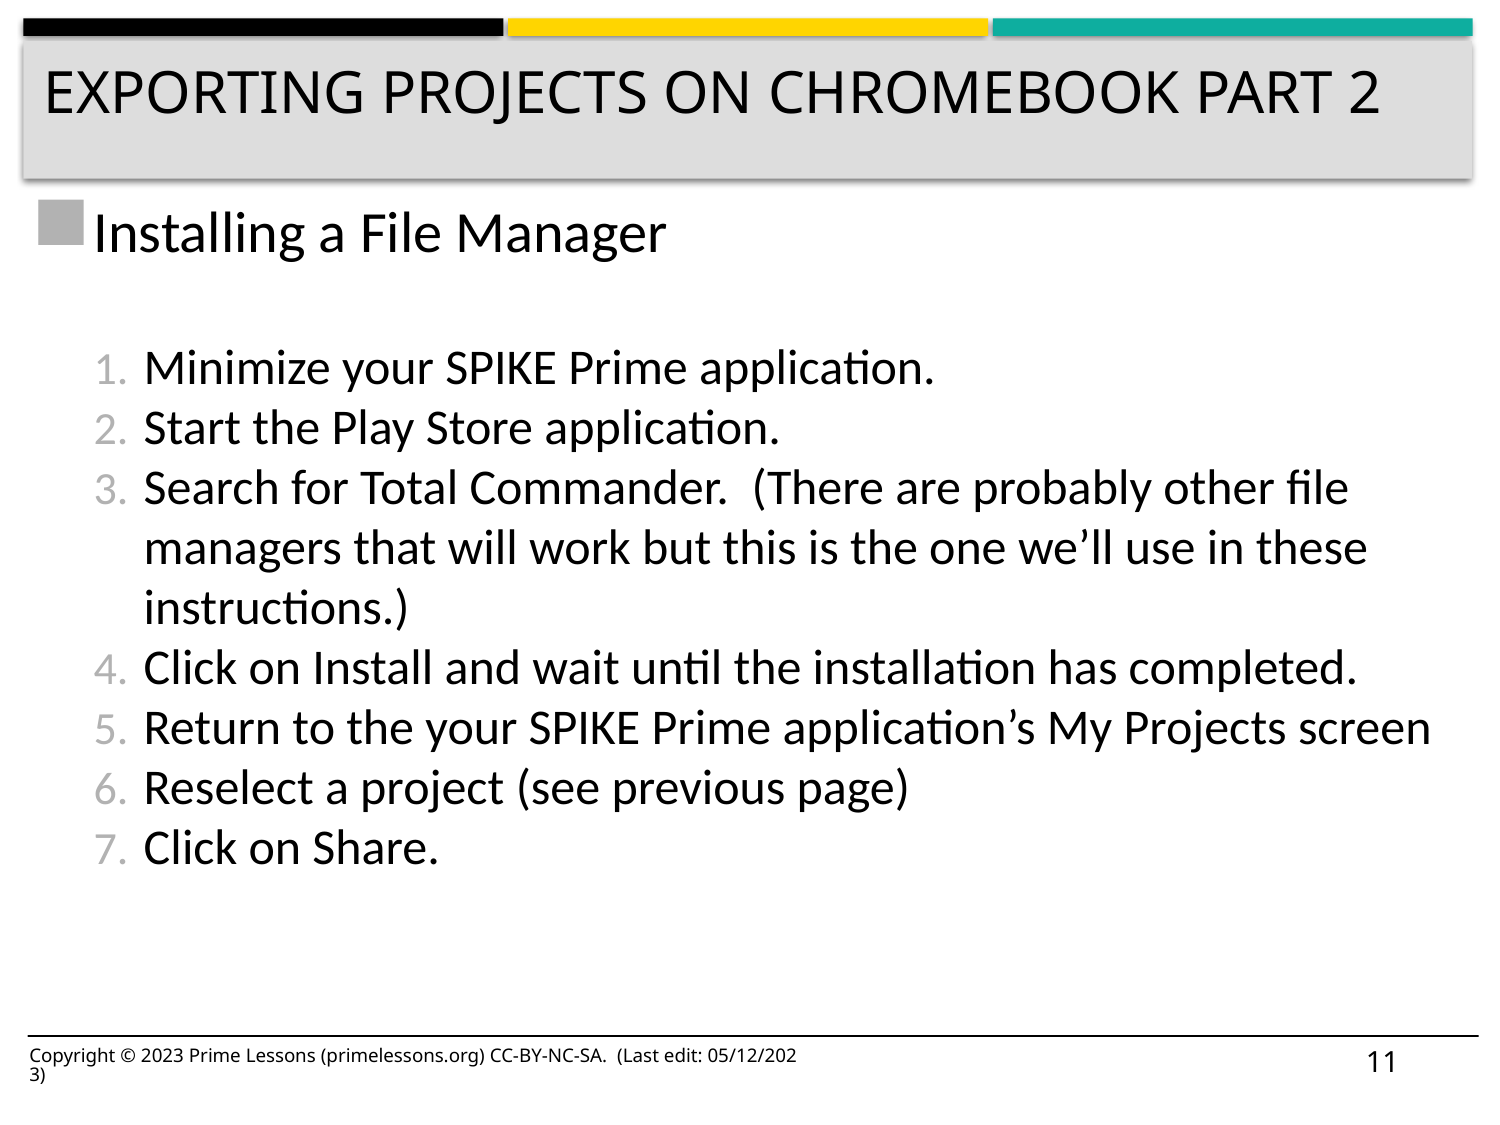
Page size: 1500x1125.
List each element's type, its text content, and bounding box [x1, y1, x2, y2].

slide_number 11 [1351, 1036, 1478, 1097]
footer Copyright © 2023 Prime Lessons (primelessons.org) CC-BY-NC-SA. (Last edit: 05/12/2023) [14, 1036, 814, 1097]
title EXPORTING PROJECTS ON CHROMEBOOK PART 2 [28, 48, 1464, 172]
list Installing a File Manager Minimize your SPIKE Prime application. Start the Play Store application. Search for Total Commander. (There are probably other file managers that will work but this is the one we’ll use in these instructions.) Click on Install and wait until the installation has completed. Return to the your SPIKE Prime application’s My Projects screen Reselect a project (see previous page) Click on Share. [25, 187, 1475, 1021]
